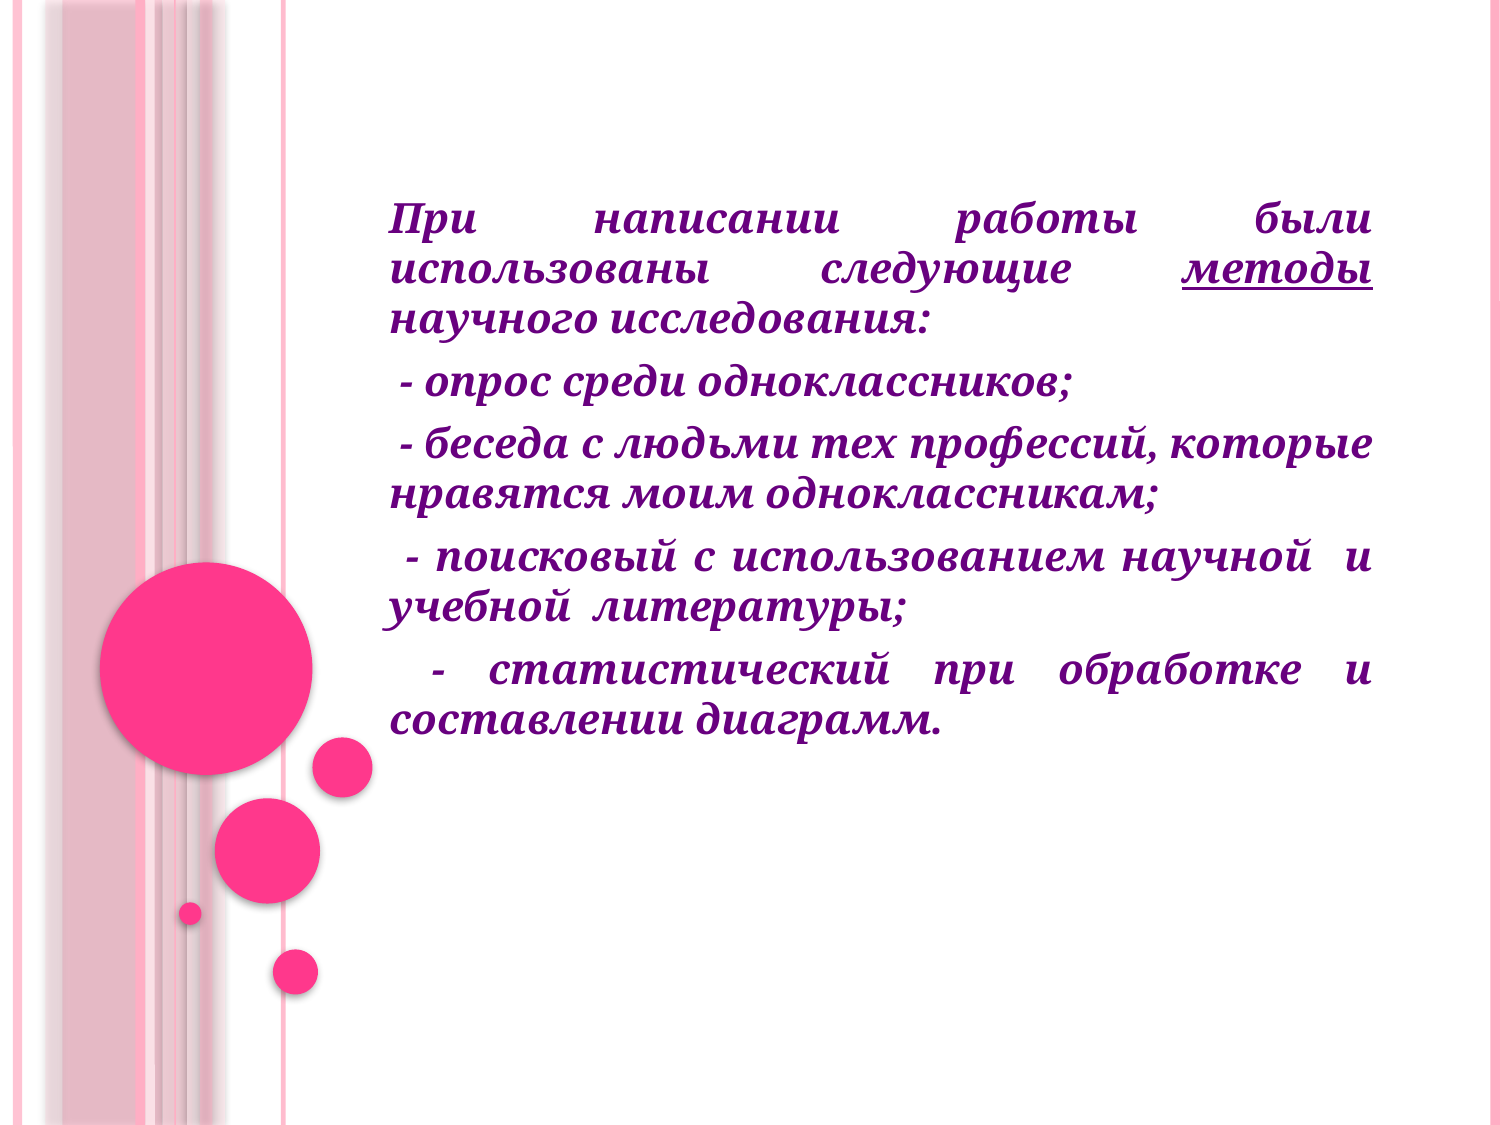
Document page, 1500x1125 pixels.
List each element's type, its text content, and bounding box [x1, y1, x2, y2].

subtitle При написании работы были использованы следующие методы научного исследования: - опрос среди одноклассников; - беседа с людьми тех профессий, которые нравятся моим одноклассникам; - поисковый с использованием научной и учебной литературы; - статистический при обработке и составлении диаграмм. [375, 184, 1388, 776]
